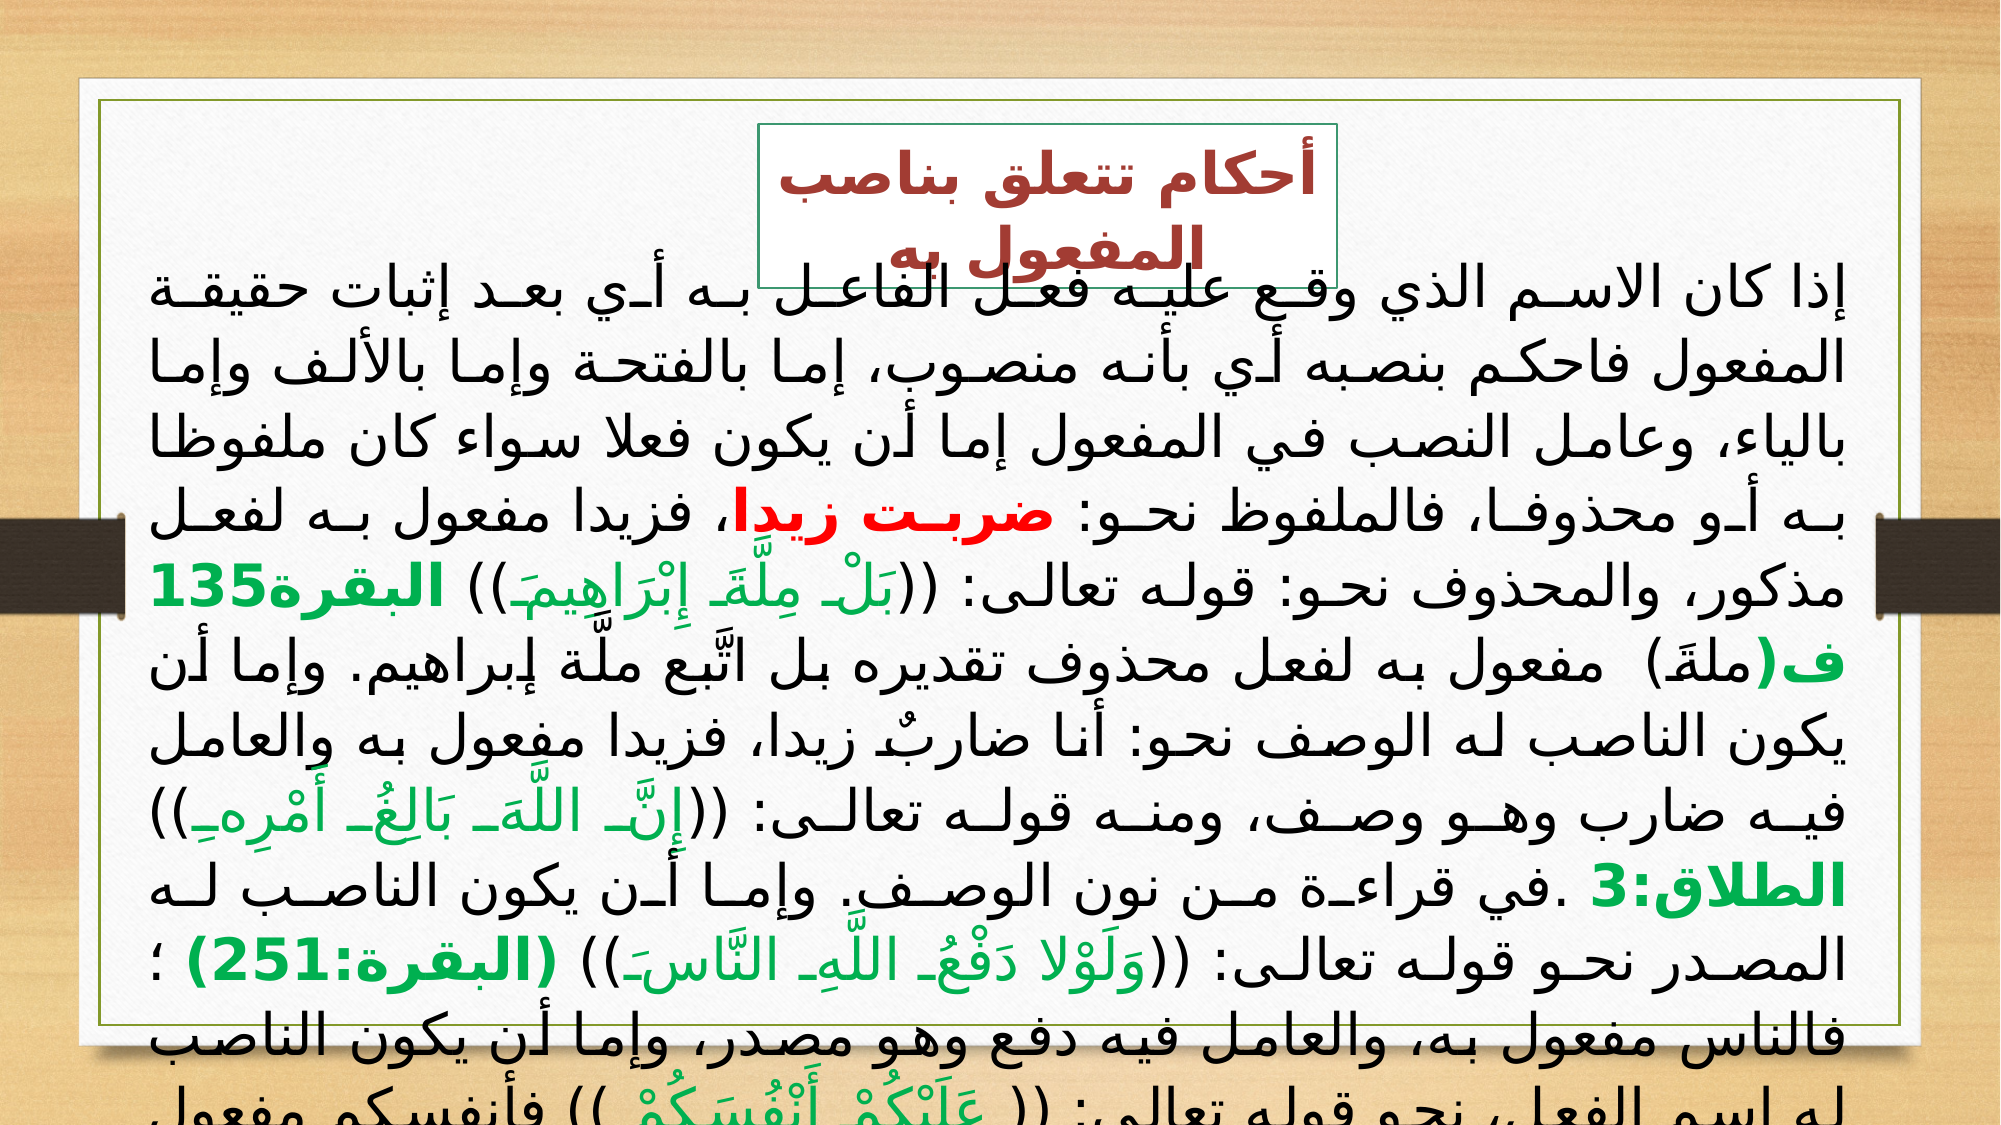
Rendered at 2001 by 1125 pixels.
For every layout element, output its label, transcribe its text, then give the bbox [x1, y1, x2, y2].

text_box أحكام تتعلق بناصب المفعول به [757, 123, 1338, 236]
text_box إذا كان الاسم الذي وقع عليه فعل الفاعل به أي بعد إثبات حقيقة المفعول فاحكم بنصبه أي بأنه منصوب، إما بالفتحة وإما بالألف وإما بالياء، وعامل النصب في المفعول إما أن يكون فعلا سواء كان ملفوظا به أو محذوفا، فالملفوظ نحو: ضربت زيدا، فزيدا مفعول به لفعل مذكور، والمحذوف نحو: قوله تعالى: ((بَلْ مِلَّةَ إِبْرَاهِيمَ)) البقرة135 ف(ملةَ) مفعول به لفعل محذوف تقديره بل اتَّبع ملَّة إبراهيم. وإما أن يكون الناصب له الوصف نحو: أنا ضاربٌ زيدا، فزيدا مفعول به والعامل فيه ضارب وهو وصف، ومنه قوله تعالى: ((إِنَّ اللَّهَ بَالِغُ أَمْرِهِ)) الطلاق:3 .في قراءة من نون الوصف. وإما أن يكون الناصب له المصدر نحو قوله تعالى: ((وَلَوْلا دَفْعُ اللَّهِ النَّاسَ)) (البقرة:251) ؛فالناس مفعول به، والعامل فيه دفع وهو مصدر، وإما أن يكون الناصب له اسم الفعل، نحو قوله تعالى: (( عَلَيْكُمْ أَنْفُسَكُمْ )) فأنفسكم مفعول به والناصب له عليكم وهو اسم فعل أمر. إذًا ينصب المفعول إما بالفعل سواء كان ملفوظا به أو مقدرا أو بالوصف أو بالمصدر أو باسم الفعل. [132, 236, 1863, 1125]
picture [0, 0, 2001, 1125]
